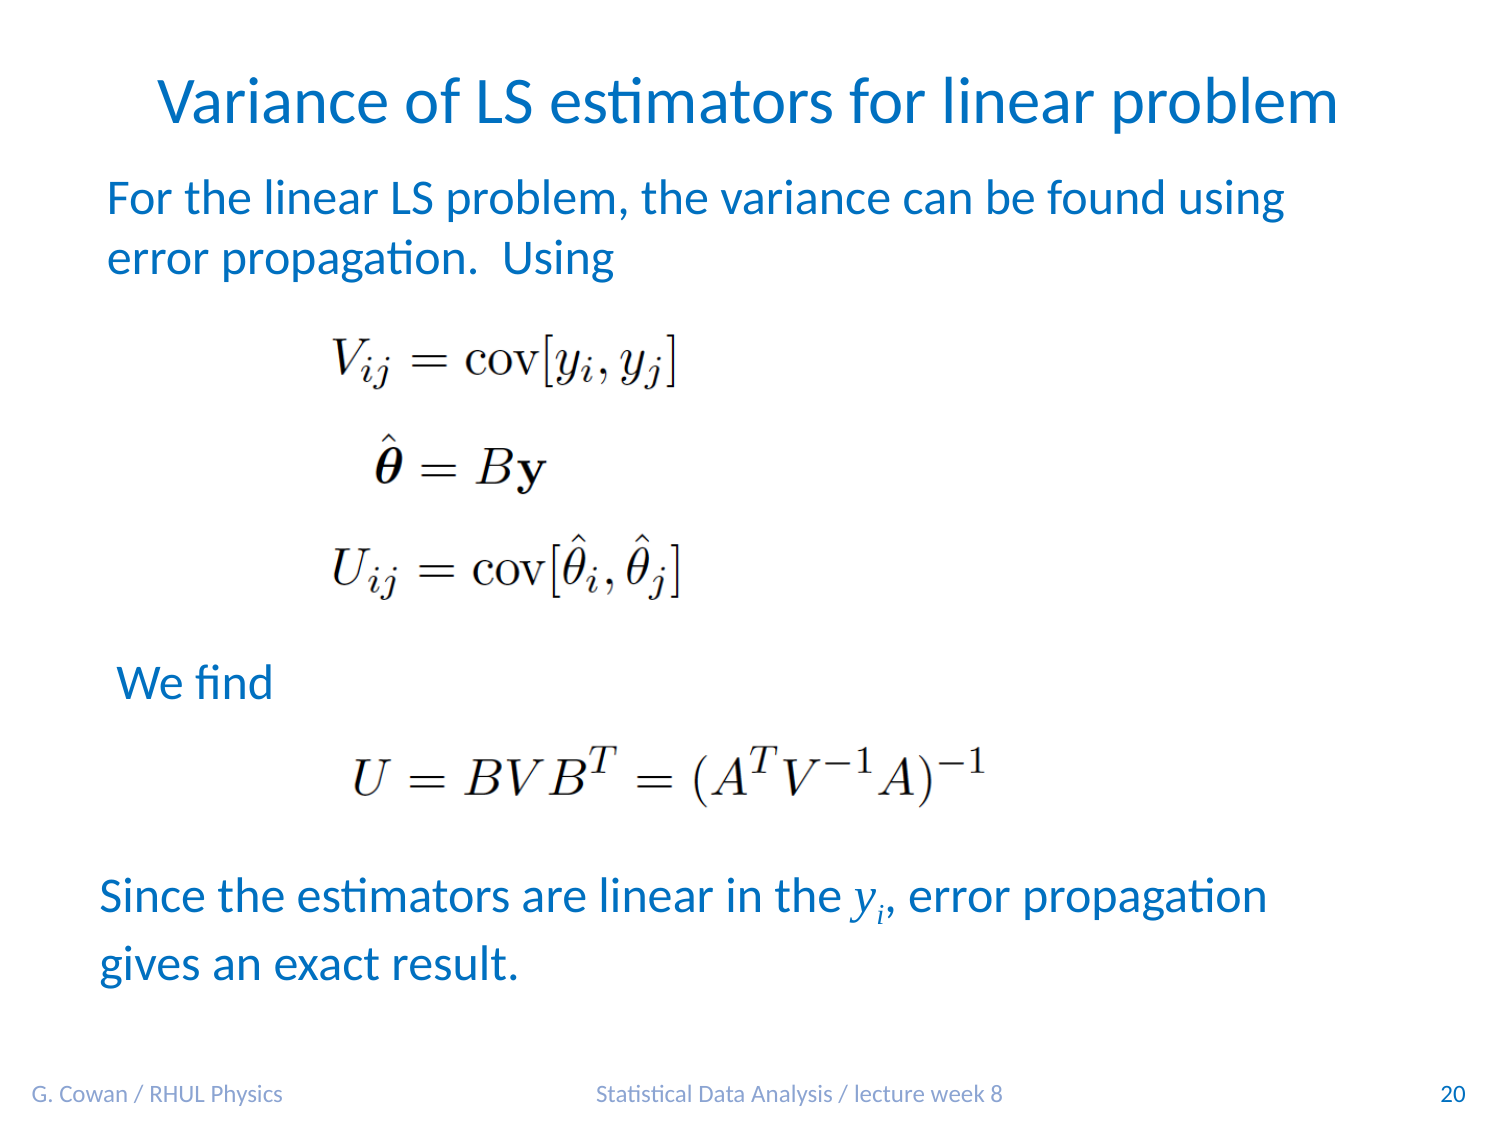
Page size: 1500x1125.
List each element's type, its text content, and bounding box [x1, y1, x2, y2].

text_box For the linear LS problem, the variance can be found using error propagation. Using [92, 157, 1301, 292]
text_box We find [101, 641, 290, 717]
slide_number 20 [1262, 1062, 1481, 1123]
picture [357, 423, 565, 514]
text_box Variance of LS estimators for linear problem [111, 46, 1387, 147]
text_box Since the estimators are linear in the yi, error propagation gives an exact result. [84, 854, 1383, 998]
picture [338, 724, 991, 826]
slide_number G. Cowan / RHUL Physics [16, 1062, 338, 1123]
picture [312, 318, 697, 411]
footer Statistical Data Analysis / lecture week 8 [338, 1062, 1262, 1123]
picture [312, 519, 697, 623]
